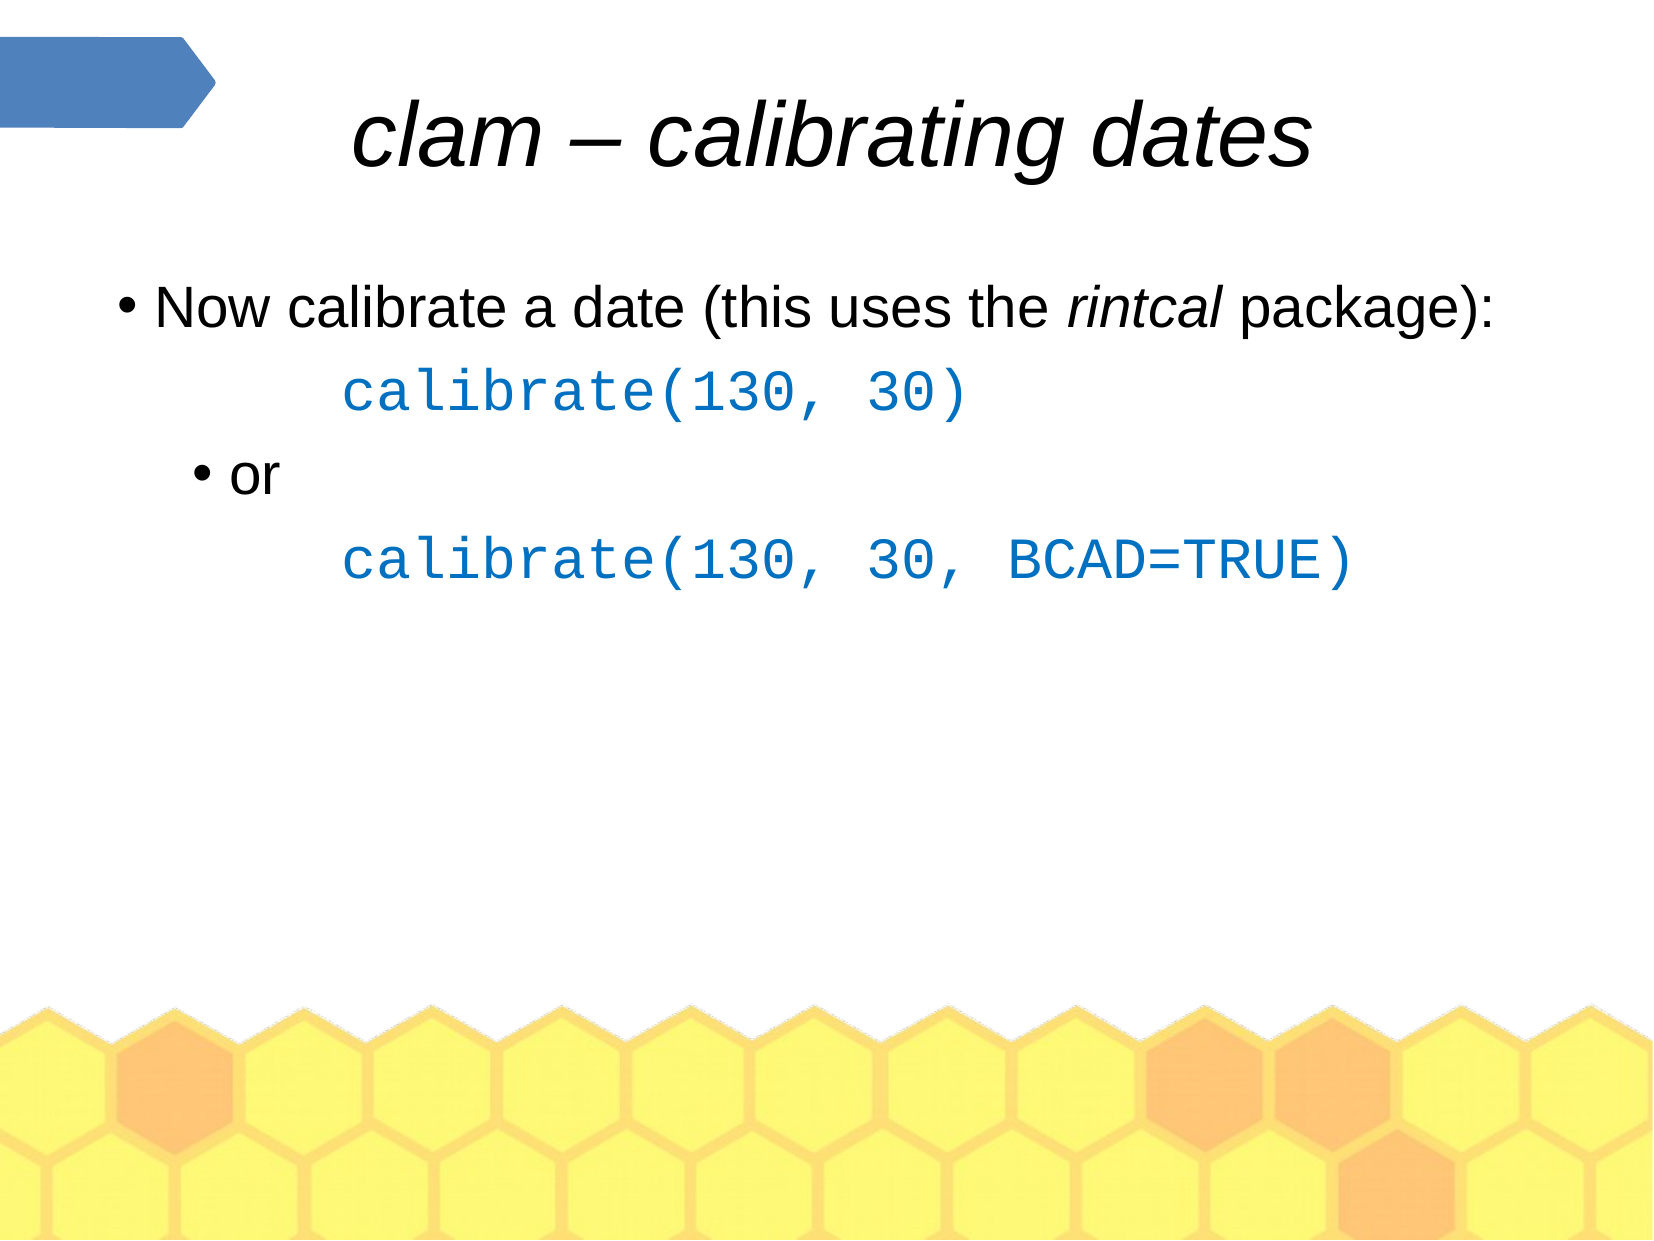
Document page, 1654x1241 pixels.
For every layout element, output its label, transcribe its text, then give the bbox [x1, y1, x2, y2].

text_box clam – calibrating dates [351, 21, 1560, 253]
picture [0, 1001, 1653, 1240]
text_box Now calibrate a date (this uses the rintcal package): calibrate(130, 30) or calibrate(130, 30, BCAD=TRUE) [116, 276, 1560, 960]
